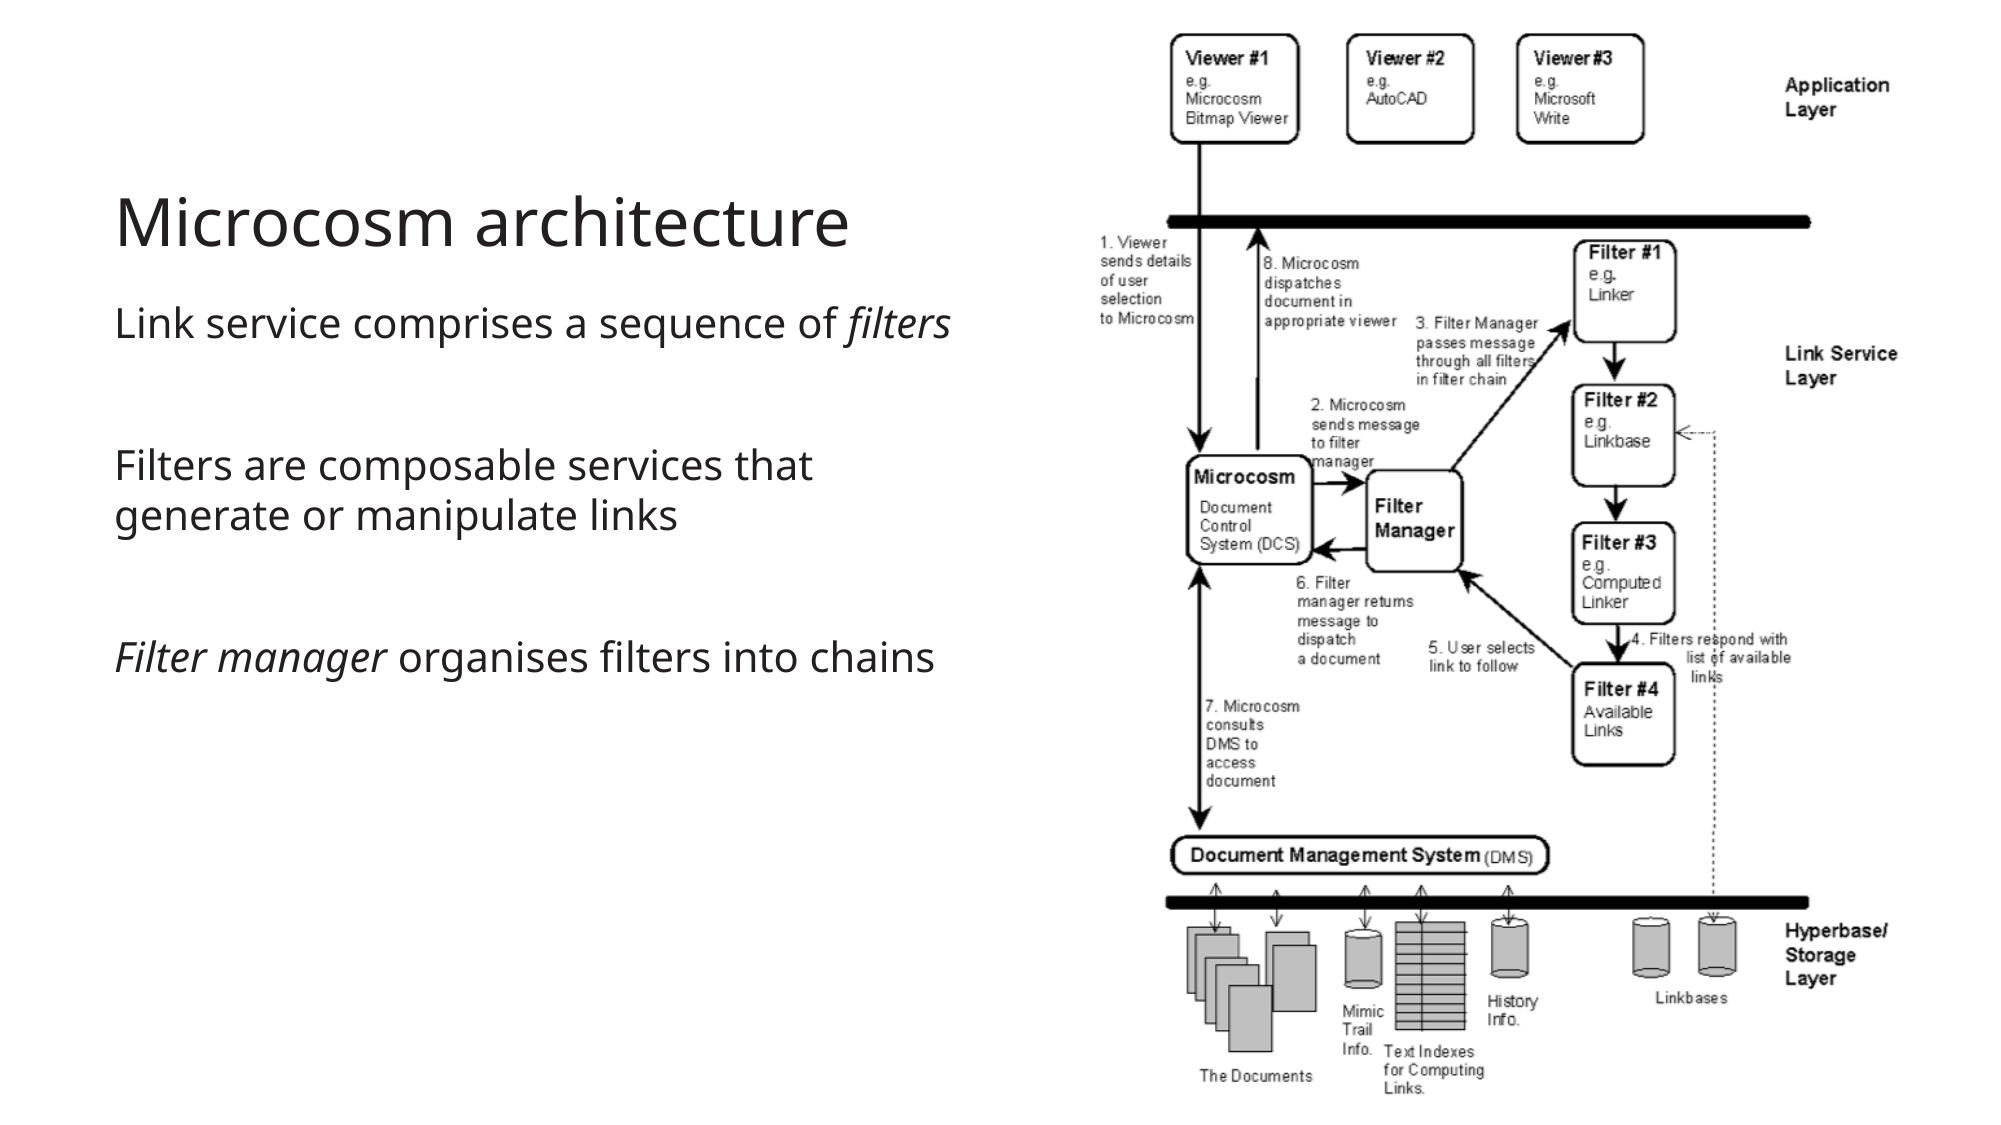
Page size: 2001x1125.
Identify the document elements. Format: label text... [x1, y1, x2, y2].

picture [1011, 0, 2000, 1125]
title Microcosm architecture [102, 113, 989, 268]
list Link service comprises a sequence of filters Filters are composable services that generate or manipulate links Filter manager organises filters into chains [102, 290, 1011, 1024]
